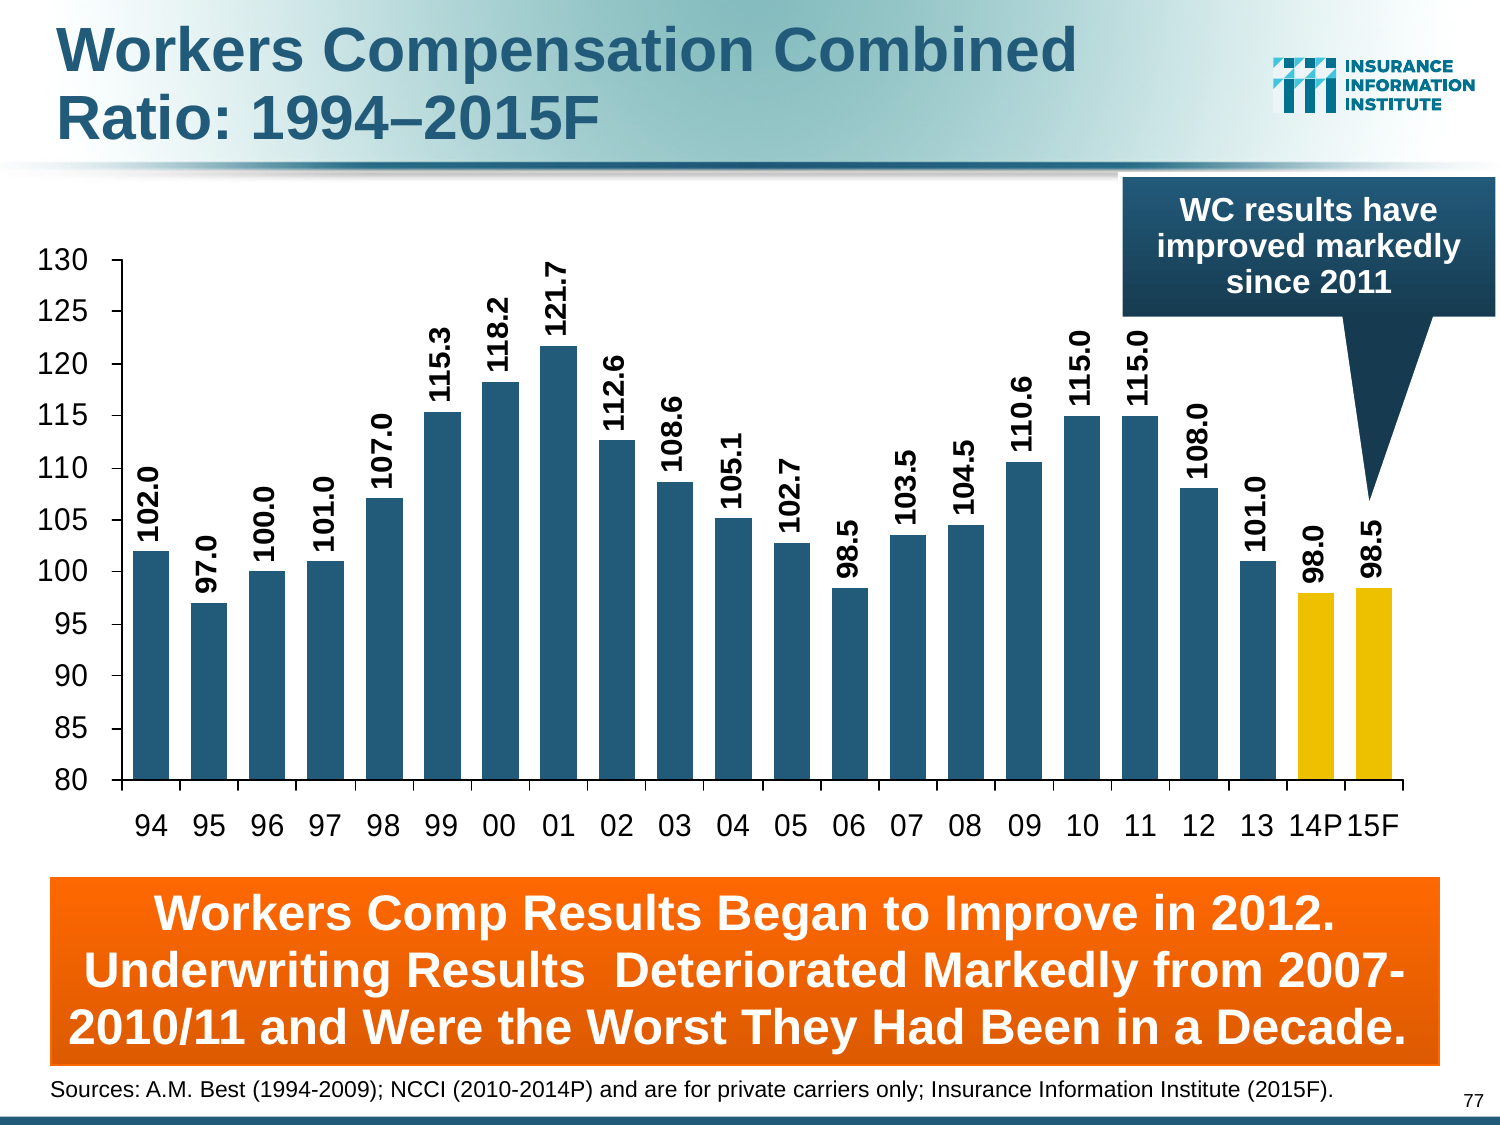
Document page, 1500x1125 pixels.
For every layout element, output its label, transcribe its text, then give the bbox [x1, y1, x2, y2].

title Workers Compensation Combined Ratio: 1994–2015F [48, 14, 1264, 157]
text_box Workers Comp Results Began to Improve in 2012. Underwriting Results Deteriorated Markedly from 2007-2010/11 and Were the Worst They Had Been in a Decade. [50, 878, 1440, 1066]
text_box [24, 223, 1411, 860]
text_box Sources: A.M. Best (1994-2009); NCCI (2010-2014P) and are for private carriers only; Insurance Information Institute (2015F). [0, 1050, 1402, 1125]
text_box WC results have improved markedly since 2011 [1120, 174, 1498, 377]
slide_number 77 [1410, 1091, 1485, 1112]
picture [0, 0, 1500, 189]
